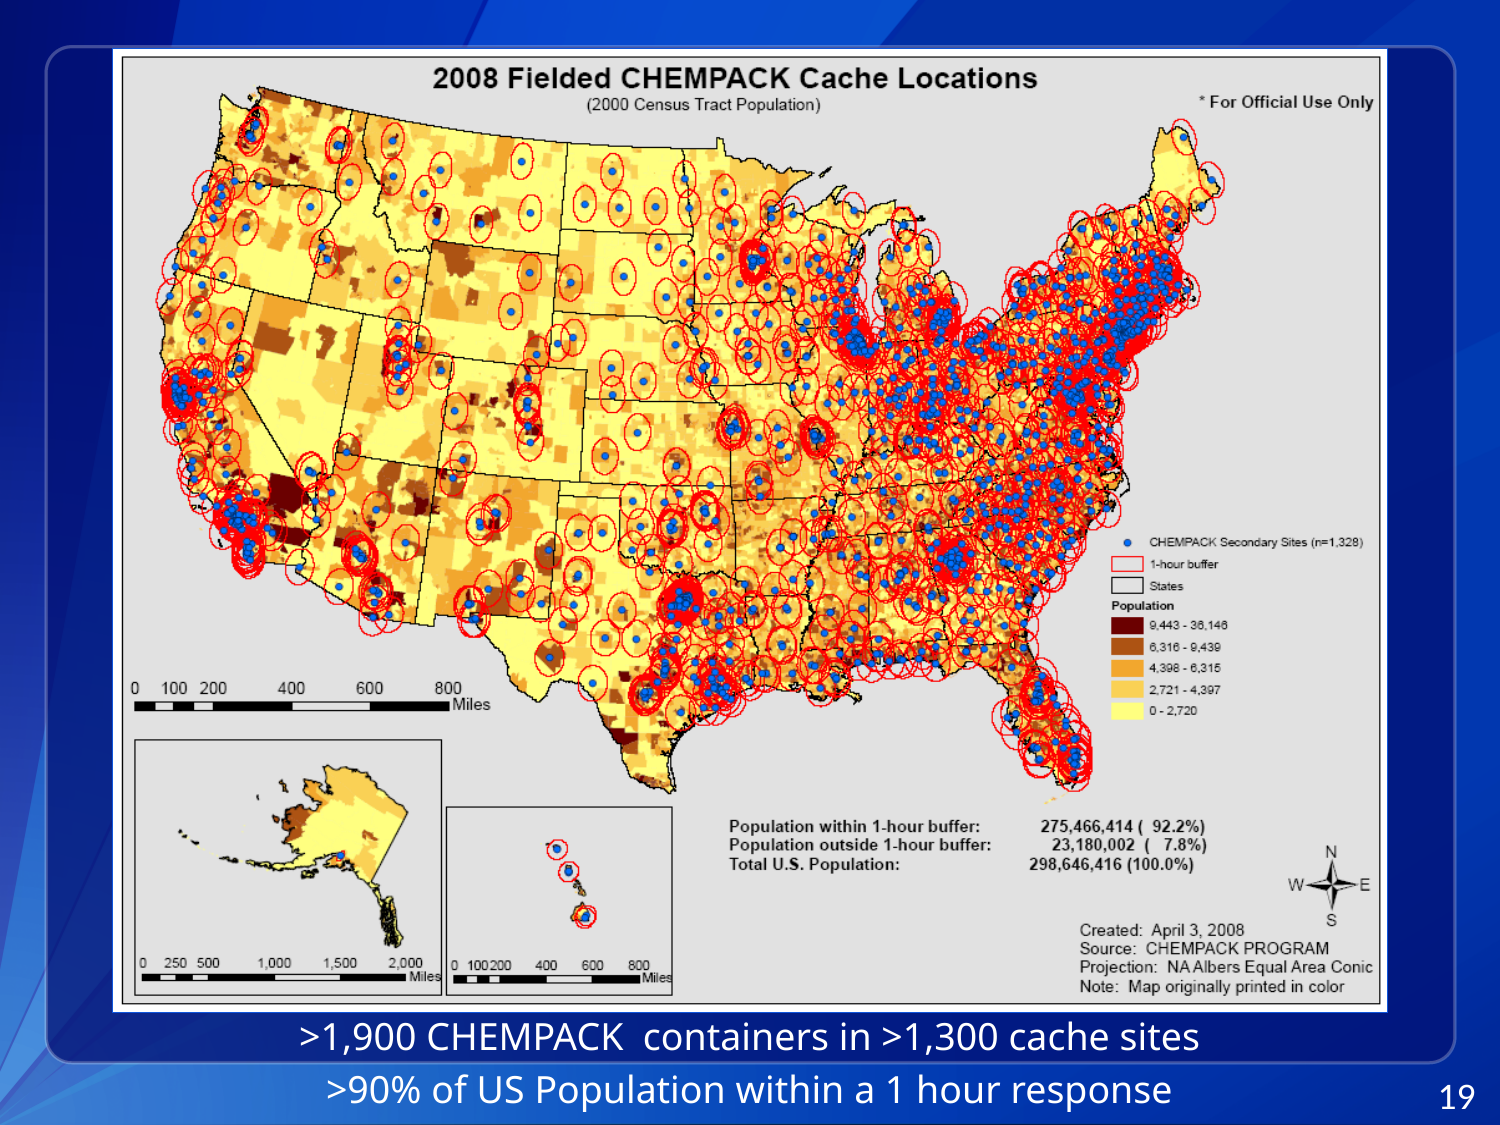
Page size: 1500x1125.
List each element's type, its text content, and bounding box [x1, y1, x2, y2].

list >1,900 CHEMPACK containers in >1,300 cache sites >90% of US Population within a 1 hour response [75, 1006, 1425, 1106]
picture [0, 0, 1500, 1125]
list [112, 48, 1388, 1013]
